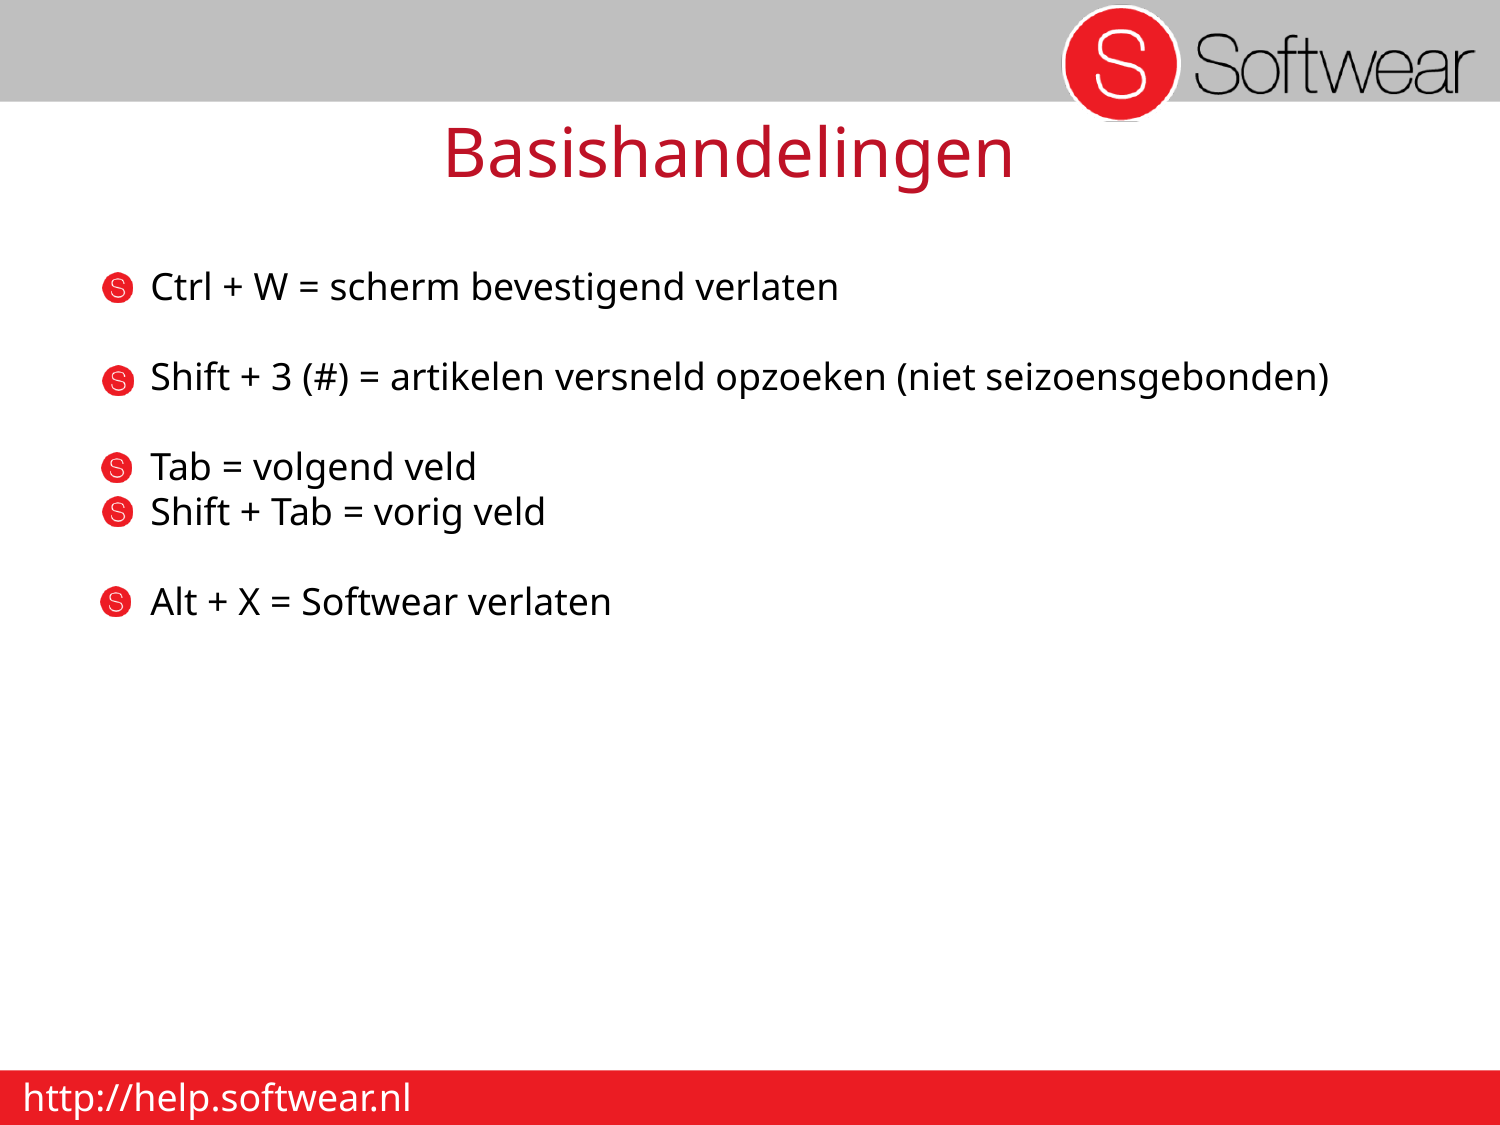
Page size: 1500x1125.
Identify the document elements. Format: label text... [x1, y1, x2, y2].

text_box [100, 452, 133, 528]
picture [101, 272, 133, 303]
text_box Basishandelingen [29, 101, 1430, 227]
picture [1045, 0, 1496, 126]
picture [102, 364, 134, 396]
picture [100, 585, 132, 617]
text_box Ctrl + W = scherm bevestigend verlaten Shift + 3 (#) = artikelen versneld opzoeken (niet seizoensgebonden) Tab = volgend veld Shift + Tab = vorig veld Alt + X = Softwear verlaten [135, 255, 1376, 676]
